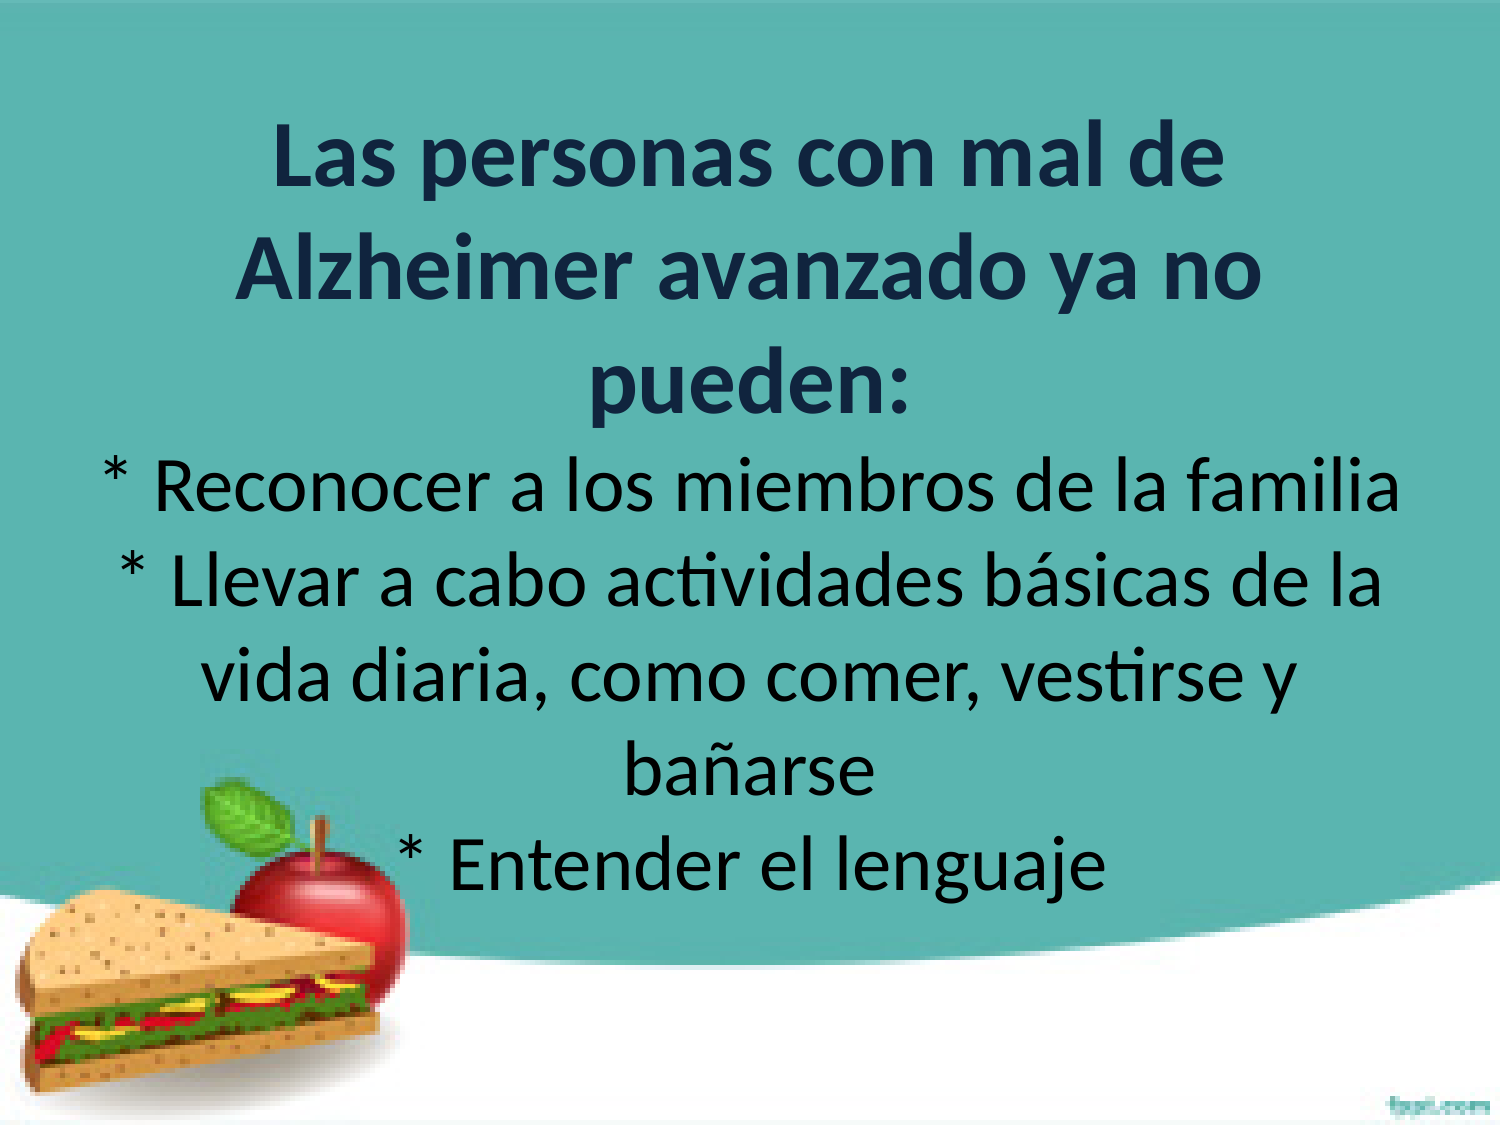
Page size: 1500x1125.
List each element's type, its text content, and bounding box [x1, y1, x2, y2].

picture [0, 0, 1500, 1125]
title Las personas con mal de Alzheimer avanzado ya no pueden: * Reconocer a los miembros de la familia * Llevar a cabo actividades básicas de la vida diaria, como comer, vestirse y bañarse * Entender el lenguaje [75, 45, 1425, 1047]
